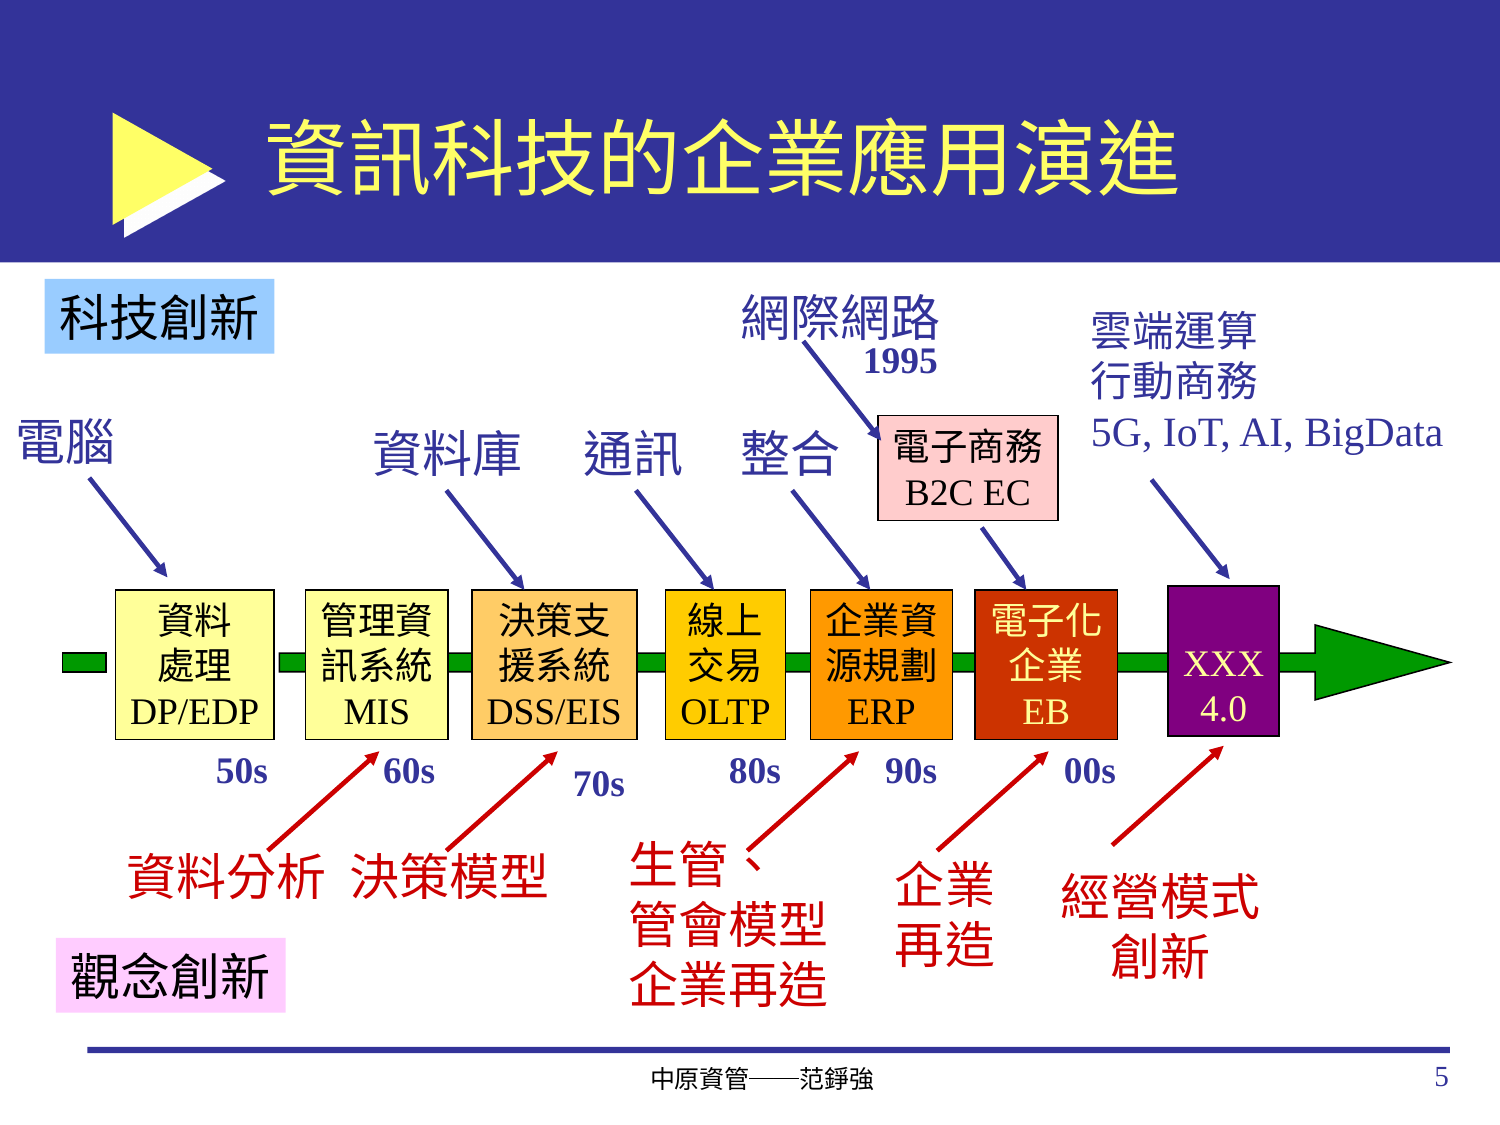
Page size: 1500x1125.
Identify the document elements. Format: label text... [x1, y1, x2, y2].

text_box 整合 [725, 415, 855, 491]
text_box 經營模式 創新 [1045, 857, 1276, 993]
text_box [1151, 479, 1230, 580]
text_box 決策支 援系統 DSS/EIS [471, 589, 637, 740]
title 資訊科技的企業應用演進 [249, 62, 1388, 250]
text_box [635, 490, 715, 590]
text_box [637, 653, 665, 672]
text_box 網際網路 [725, 278, 956, 354]
text_box [446, 751, 558, 851]
text_box 50s [201, 739, 283, 799]
text_box [937, 751, 1048, 851]
text_box XXX 4.0 [1168, 586, 1279, 736]
text_box 通訊 [569, 415, 699, 491]
text_box 資料分析 [111, 838, 334, 914]
text_box [747, 751, 860, 851]
text_box 00s [1048, 739, 1131, 799]
text_box [446, 490, 525, 590]
text_box [89, 477, 168, 578]
text_box [1118, 653, 1168, 672]
text_box 電腦 [0, 403, 130, 478]
text_box 80s [714, 739, 797, 799]
text_box 1995 [848, 328, 953, 389]
text_box [1279, 624, 1450, 700]
text_box 生管、 管會模型 企業再造 [613, 826, 844, 1021]
text_box 觀念創新 [55, 937, 286, 1013]
text_box 管理資 訊系統 MIS [305, 589, 448, 740]
text_box [803, 341, 882, 441]
text_box 企業資 源規劃 ERP [810, 589, 953, 740]
text_box 90s [870, 739, 953, 799]
text_box [953, 653, 975, 672]
text_box [786, 653, 810, 672]
text_box [279, 653, 305, 672]
text_box [981, 527, 1027, 590]
text_box [62, 653, 106, 672]
text_box 企業 再造 [880, 846, 1010, 981]
slide_number 5 [1151, 1050, 1465, 1125]
text_box 電子化 企業 EB [975, 589, 1118, 740]
text_box [1112, 745, 1224, 846]
text_box 電子商務 B2C EC [878, 415, 1058, 521]
text_box [448, 653, 471, 672]
text_box 雲端運算 行動商務 5G, IoT, AI, BigData [1076, 296, 1459, 462]
text_box 科技創新 [44, 278, 275, 354]
text_box 70s [558, 751, 640, 811]
text_box 決策模型 [334, 838, 565, 914]
text_box 60s [368, 739, 451, 799]
text_box 資料 處理 DP/EDP [115, 589, 275, 740]
text_box 資料庫 [357, 415, 537, 491]
text_box 線上 交易 OLTP [665, 589, 786, 740]
text_box [792, 490, 871, 590]
